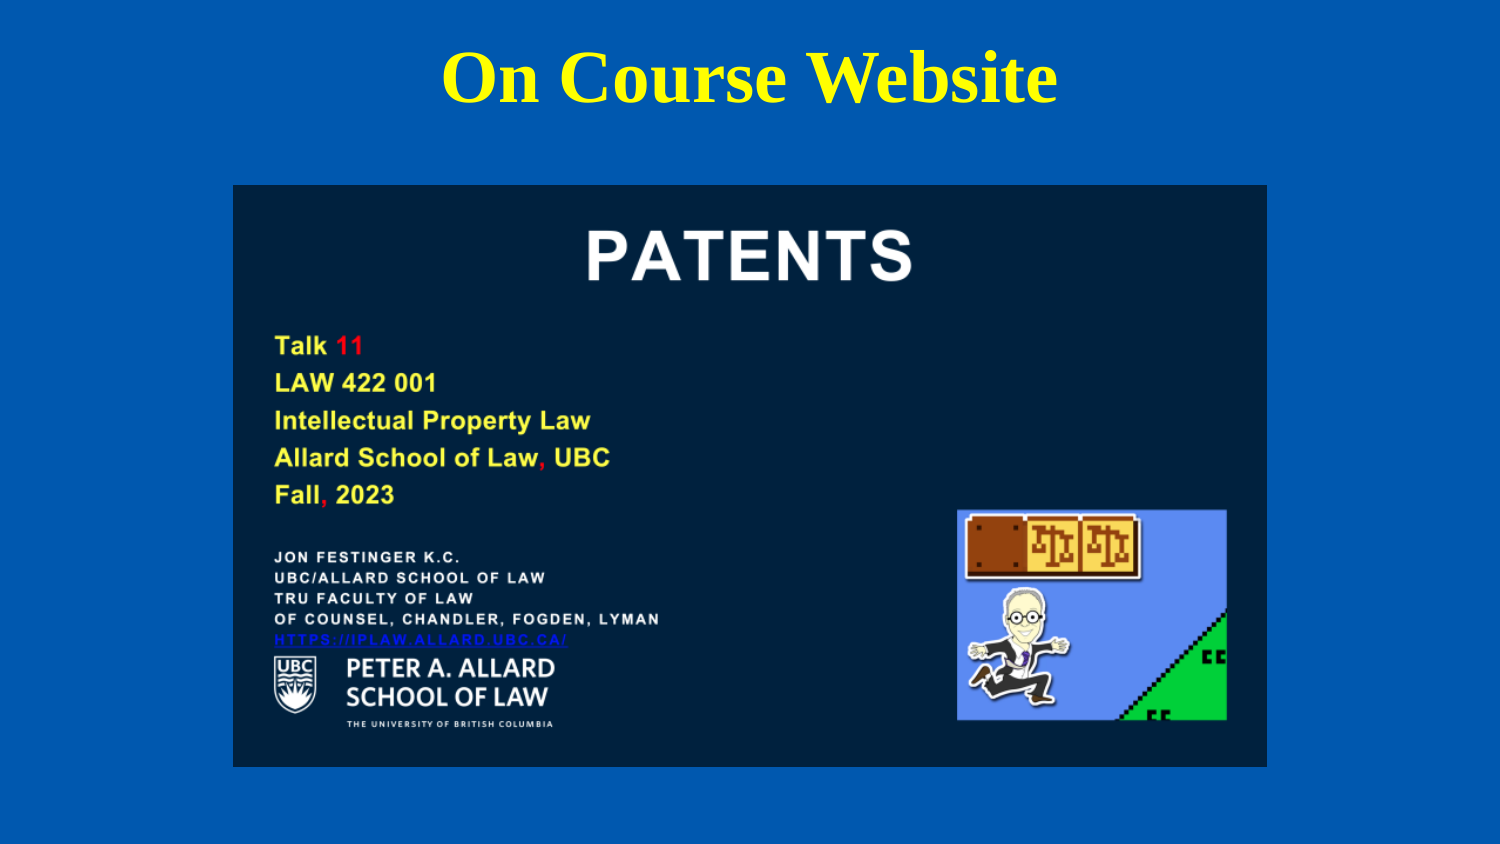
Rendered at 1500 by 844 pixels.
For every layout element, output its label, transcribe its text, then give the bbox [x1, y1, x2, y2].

picture [233, 185, 1267, 767]
text_box On Course Website [425, 20, 1075, 125]
